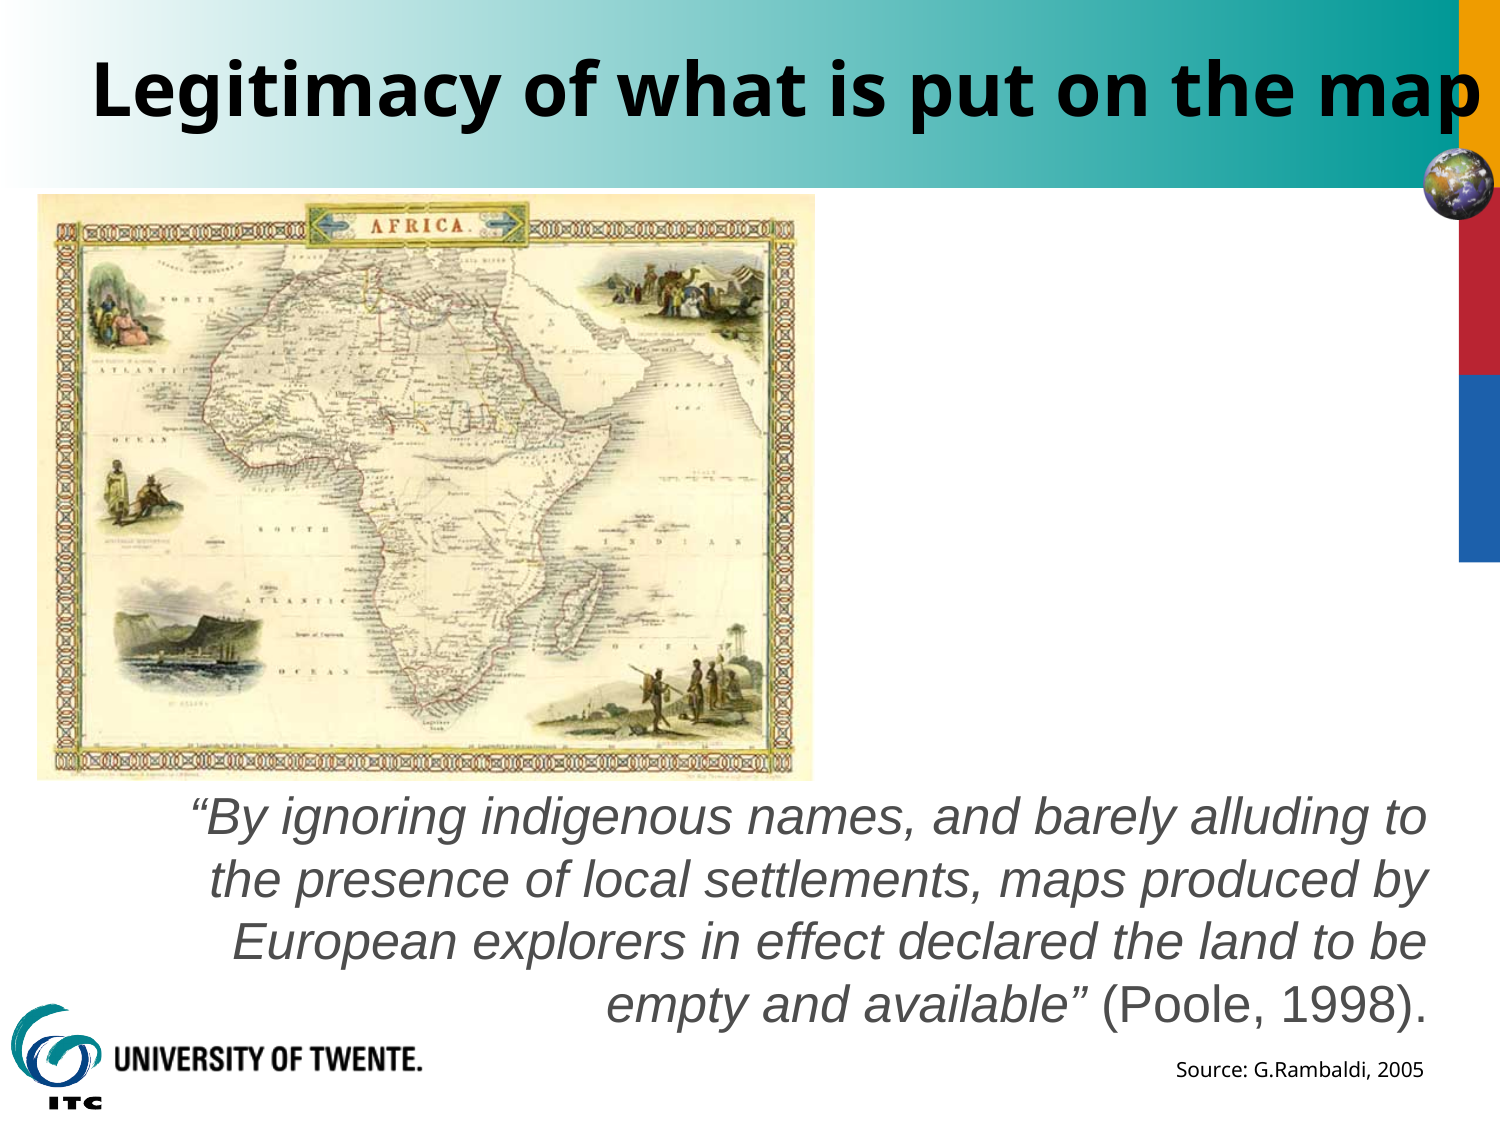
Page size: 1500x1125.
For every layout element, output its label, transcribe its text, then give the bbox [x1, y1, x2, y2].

text_box “By ignoring indigenous names, and barely alluding to the presence of local settlements, maps produced by European explorers in effect declared the land to be empty and available” (Poole, 1998). [122, 775, 1442, 1040]
picture [1423, 159, 1494, 220]
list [37, 194, 815, 782]
title Legitimacy of what is put on the map [74, 15, 1500, 159]
picture [10, 1003, 442, 1110]
text_box Source: G.Rambaldi, 2005 [1161, 1049, 1439, 1090]
